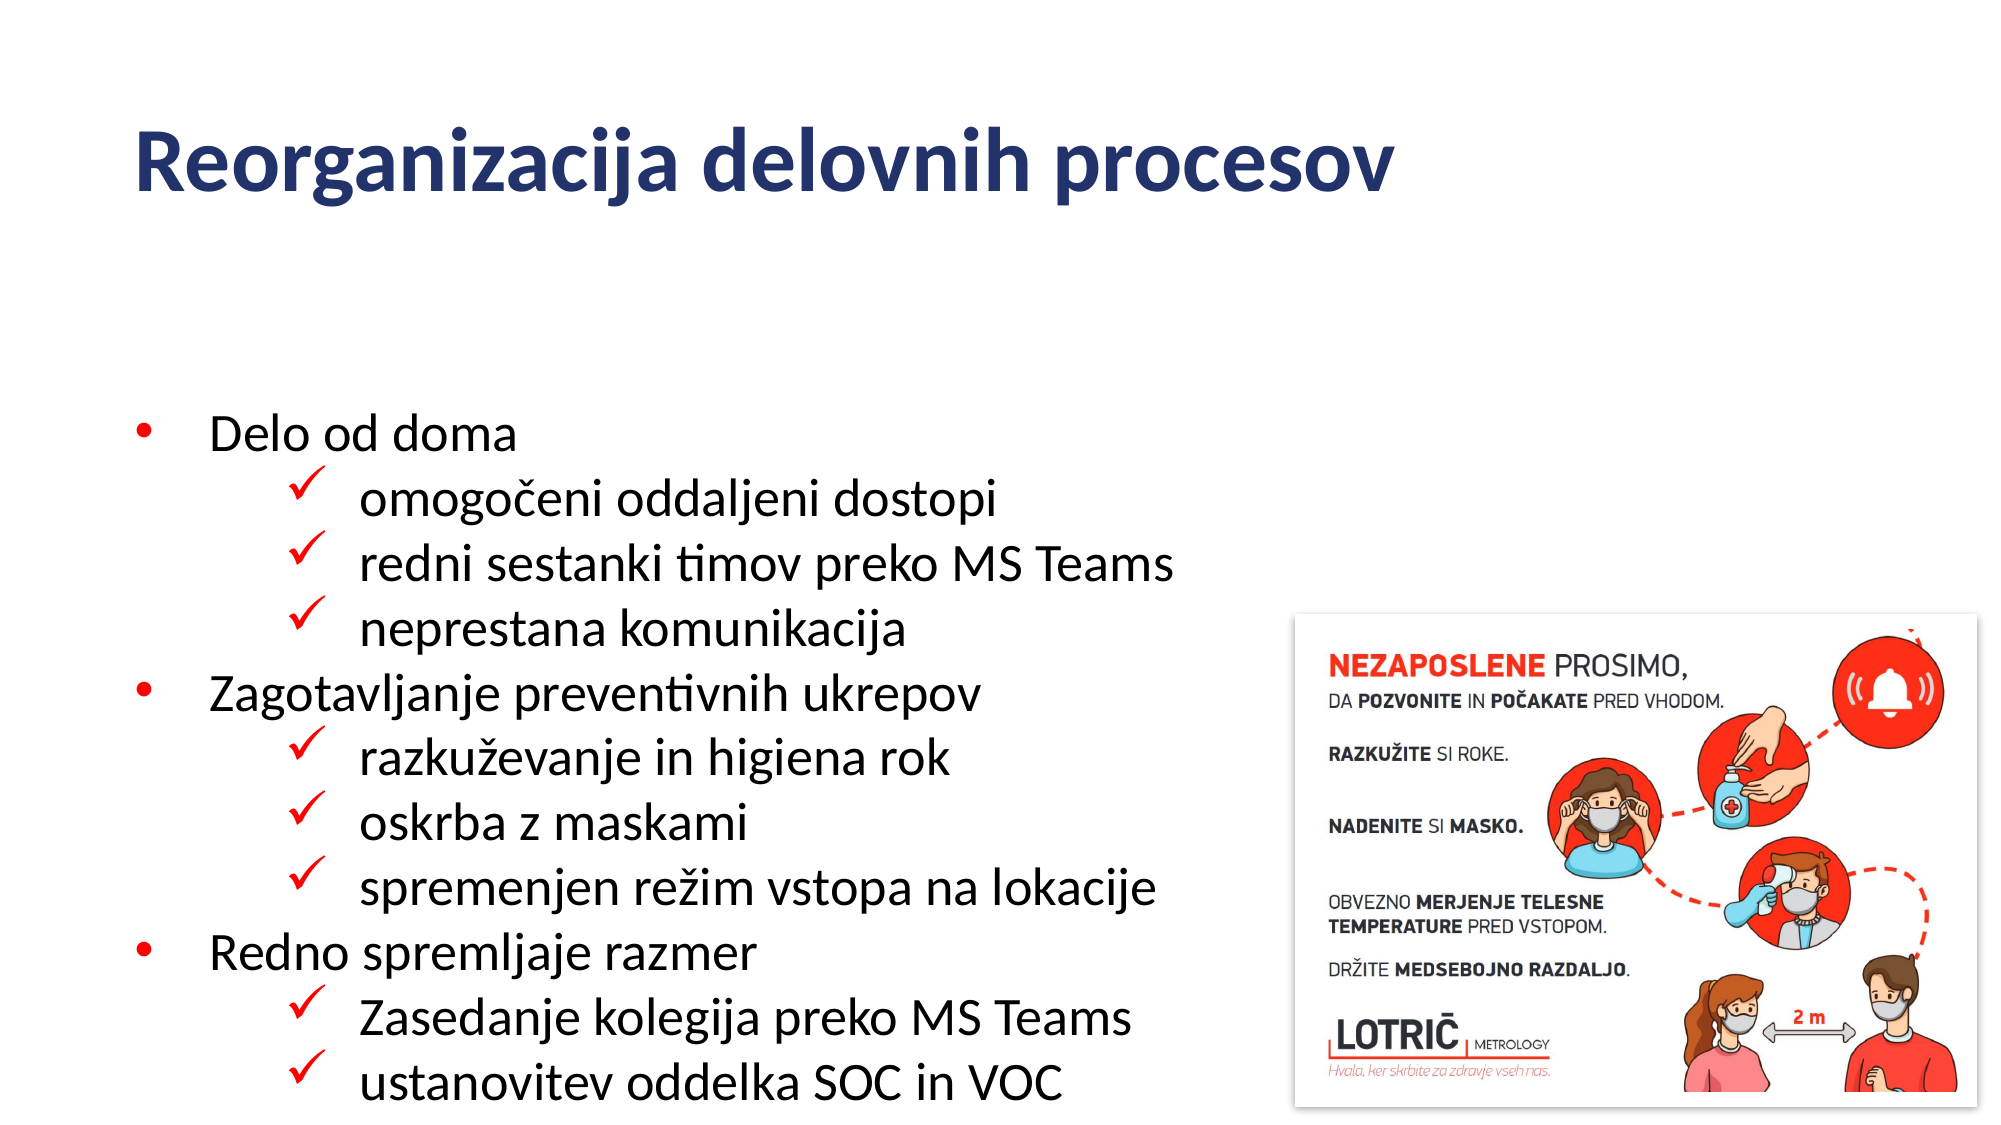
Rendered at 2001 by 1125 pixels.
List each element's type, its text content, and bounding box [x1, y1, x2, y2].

text_box Reorganizacija delovnih procesov [119, 92, 1983, 218]
picture [1309, 628, 1963, 1093]
text_box Delo od doma omogočeni oddaljeni dostopi redni sestanki timov preko MS Teams neprestana komunikacija Zagotavljanje preventivnih ukrepov razkuževanje in higiena rok oskrba z maskami spremenjen režim vstopa na lokacije Redno spremljaje razmer Zasedanje kolegija preko MS Teams ustanovitev oddelka SOC in VOC [119, 389, 1844, 1119]
